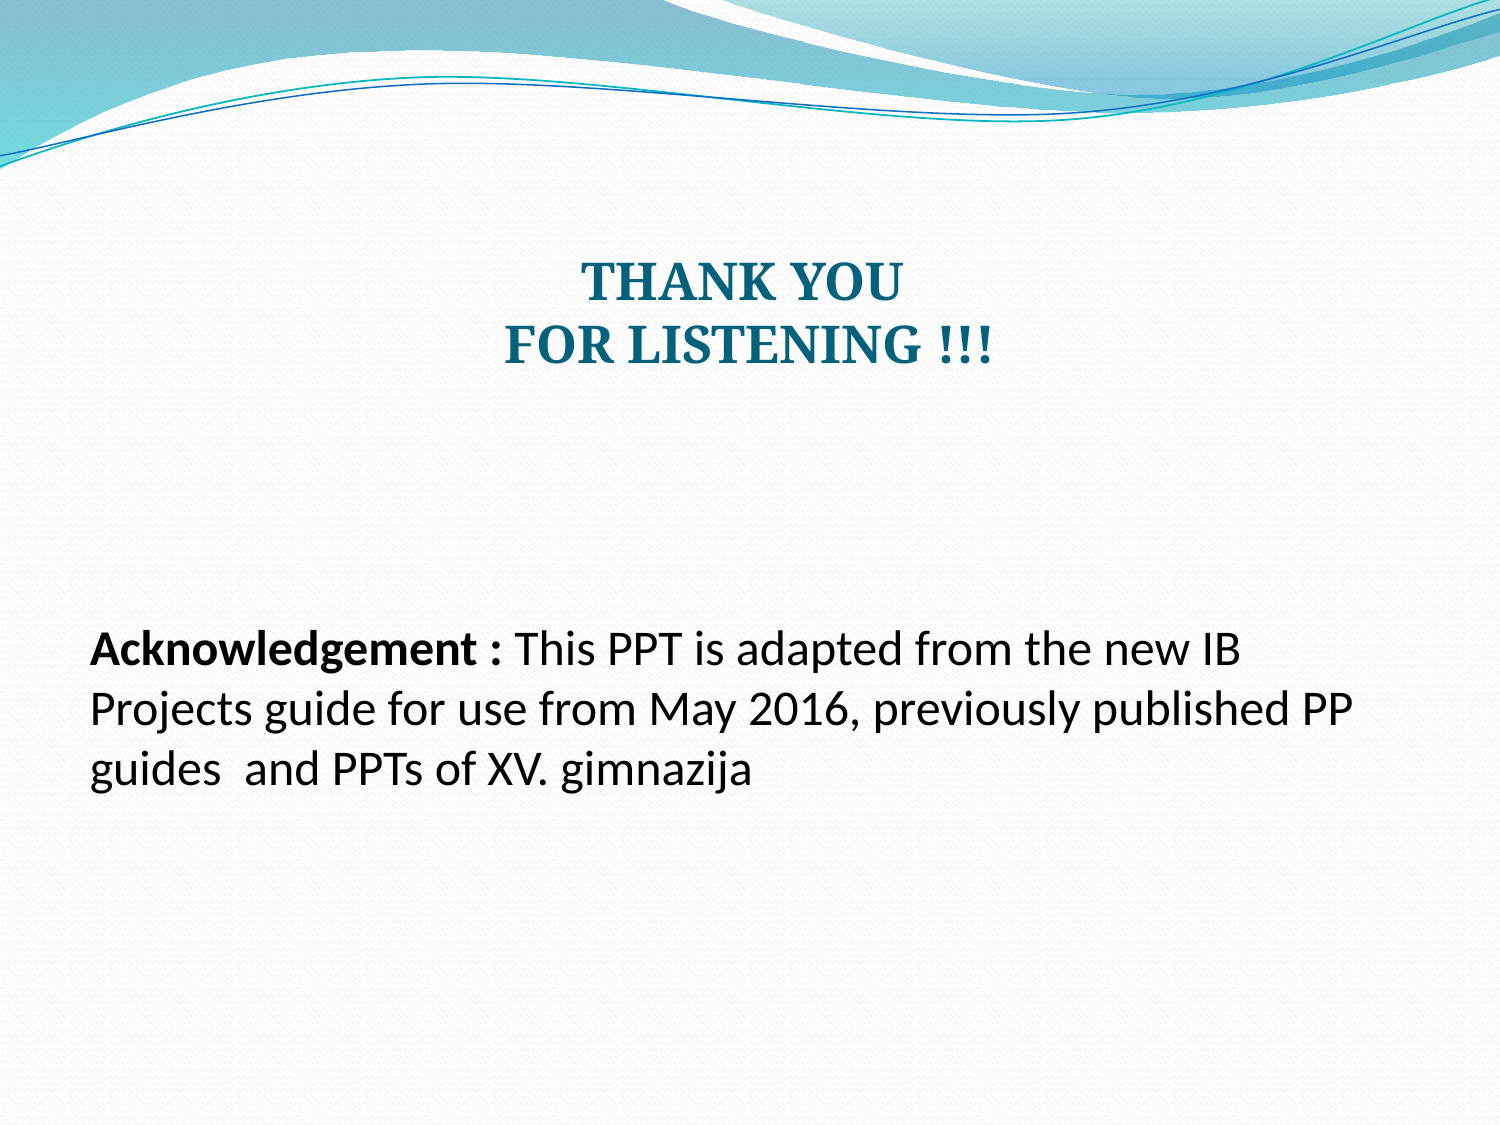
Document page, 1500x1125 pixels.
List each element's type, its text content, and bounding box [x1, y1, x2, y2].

title THANK YOU FOR LISTENING !!! [75, 115, 1425, 317]
list Acknowledgement : This PPT is adapted from the new IB Projects guide for use from May 2016, previously published PP guides and PPTs of XV. gimnazija [75, 317, 1425, 1038]
